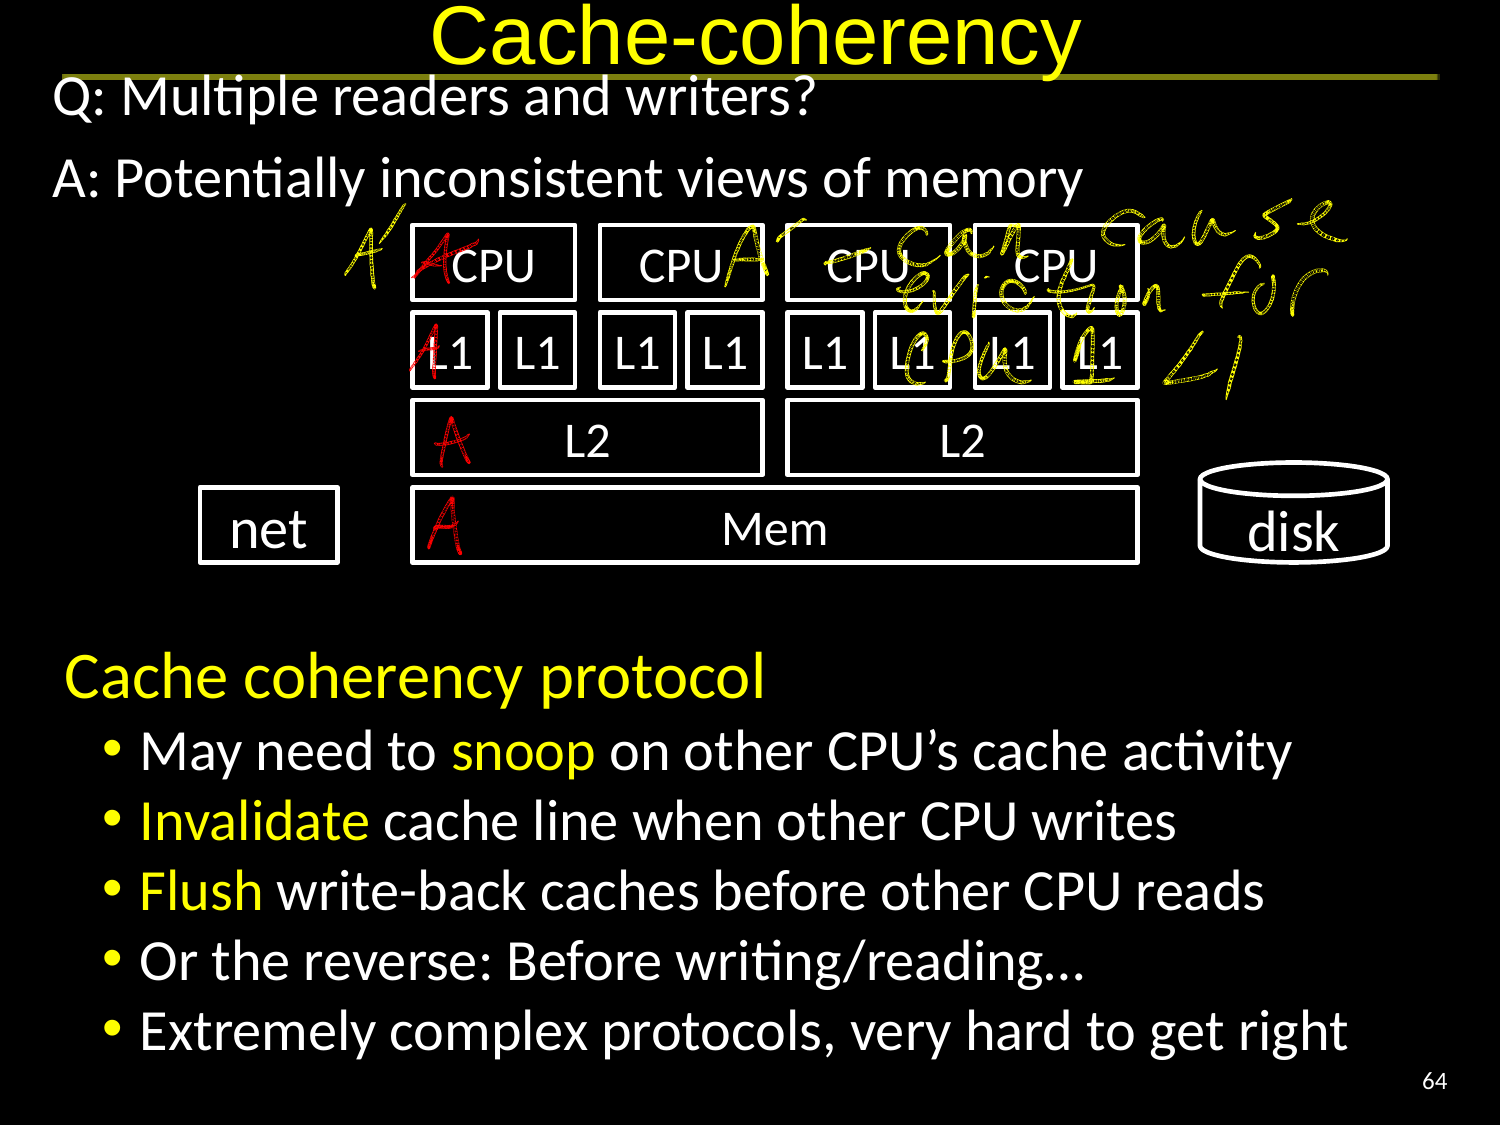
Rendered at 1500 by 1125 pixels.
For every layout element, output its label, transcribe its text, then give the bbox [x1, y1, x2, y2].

text_box Cache coherency protocol May need to snoop on other CPU’s cache activity Invalidate cache line when other CPU writes Flush write-back caches before other CPU reads Or the reverse: Before writing/reading… Extremely complex protocols, very hard to get right [49, 624, 1463, 1070]
list Q: Multiple readers and writers? A: Potentially inconsistent views of memory [37, 50, 1463, 263]
title Cache-coherency [37, 0, 1475, 63]
text_box disk [1357, 464, 1390, 561]
text_box net [198, 485, 334, 564]
picture [338, 192, 1354, 562]
